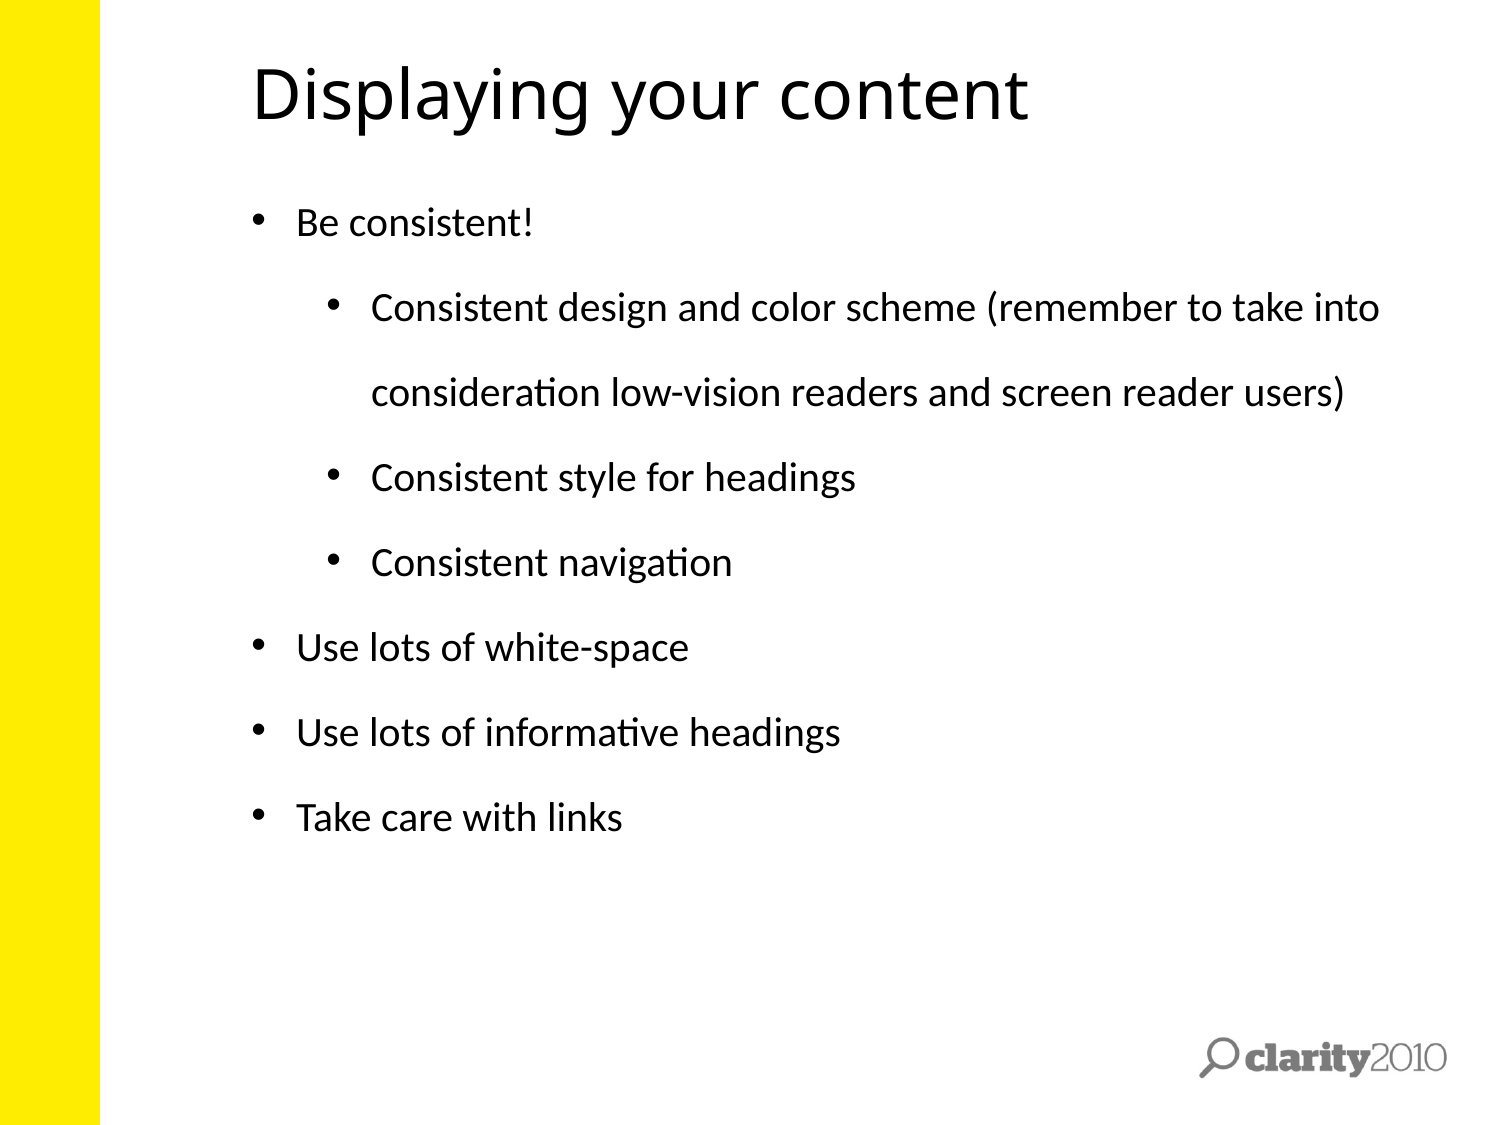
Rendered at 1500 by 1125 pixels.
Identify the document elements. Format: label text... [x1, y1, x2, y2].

picture [1196, 1033, 1451, 1083]
text_box Be consistent! Consistent design and color scheme (remember to take into consideration low-vision readers and screen reader users) Consistent style for headings Consistent navigation Use lots of white-space Use lots of informative headings Take care with links [236, 152, 1398, 932]
title Displaying your content [236, 42, 1398, 142]
